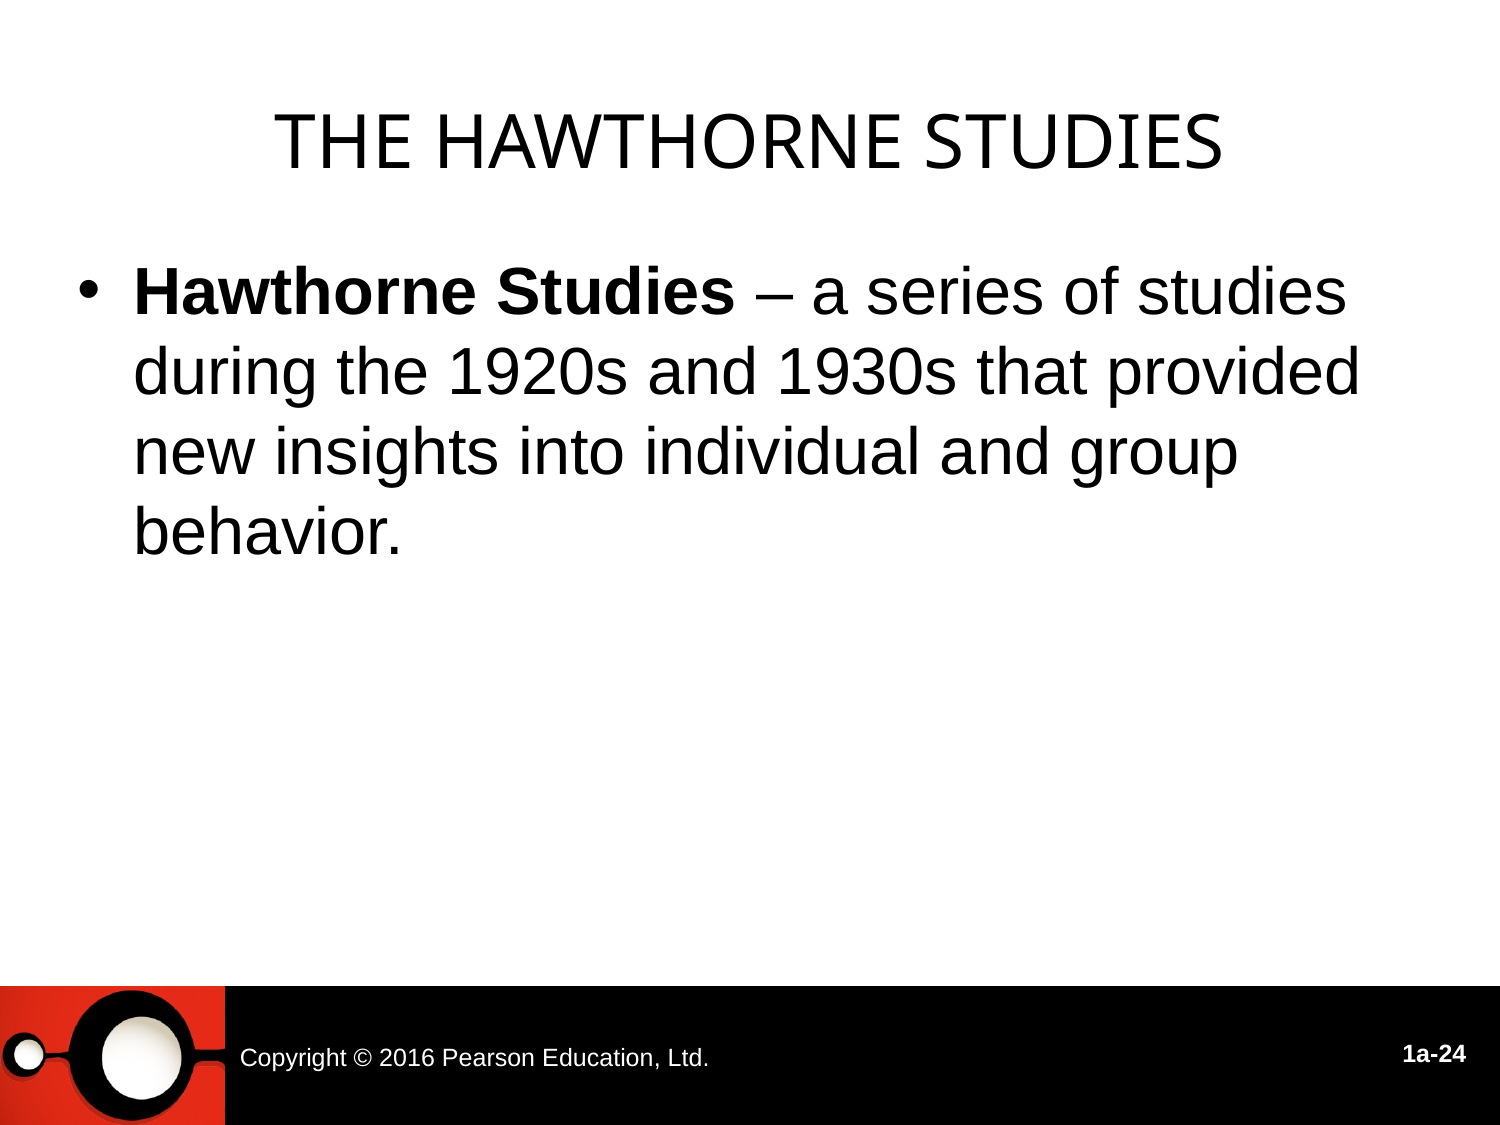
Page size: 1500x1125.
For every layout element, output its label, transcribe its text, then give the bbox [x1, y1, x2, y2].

text_box Hawthorne Studies – a series of studies during the 1920s and 1930s that provided new insights into individual and group behavior. [62, 240, 1413, 984]
footer Copyright © 2016 Pearson Education, Ltd. [225, 1026, 838, 1087]
text_box The Hawthorne Studies [112, 45, 1388, 233]
picture [0, 986, 225, 1125]
slide_number 1a-24 [1387, 1026, 1500, 1087]
